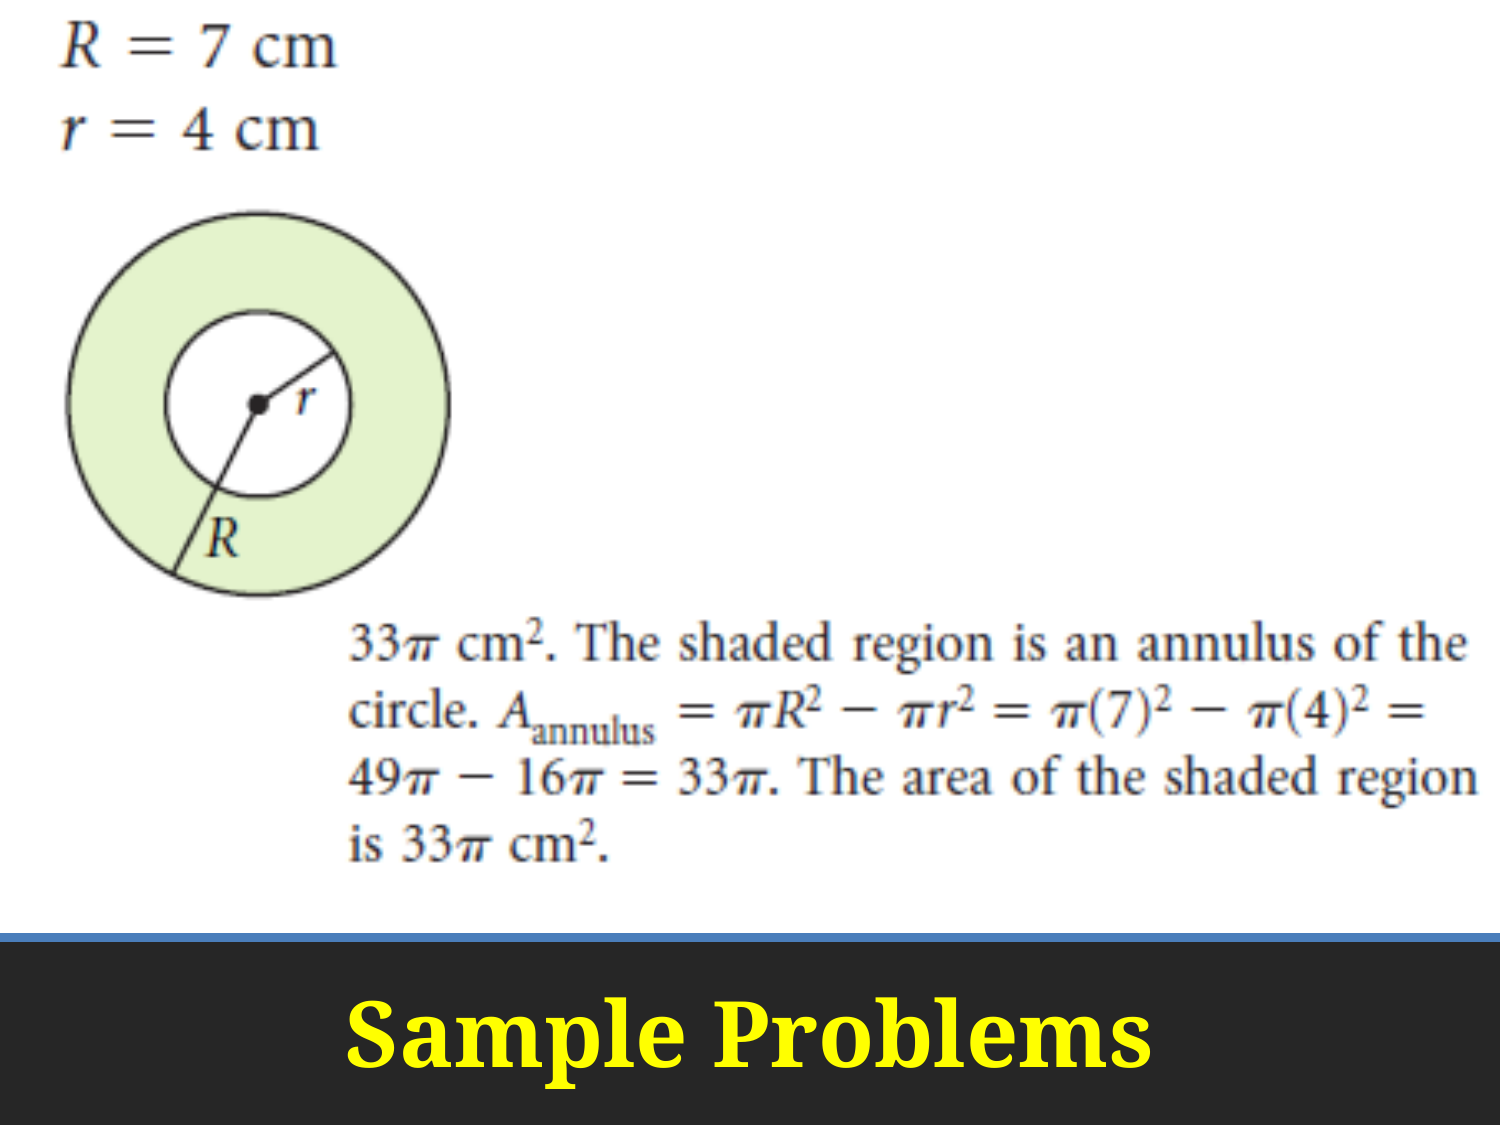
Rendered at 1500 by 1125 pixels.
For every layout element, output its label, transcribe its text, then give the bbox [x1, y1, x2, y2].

title Sample Problems [37, 937, 1463, 1125]
picture [0, 0, 1500, 913]
